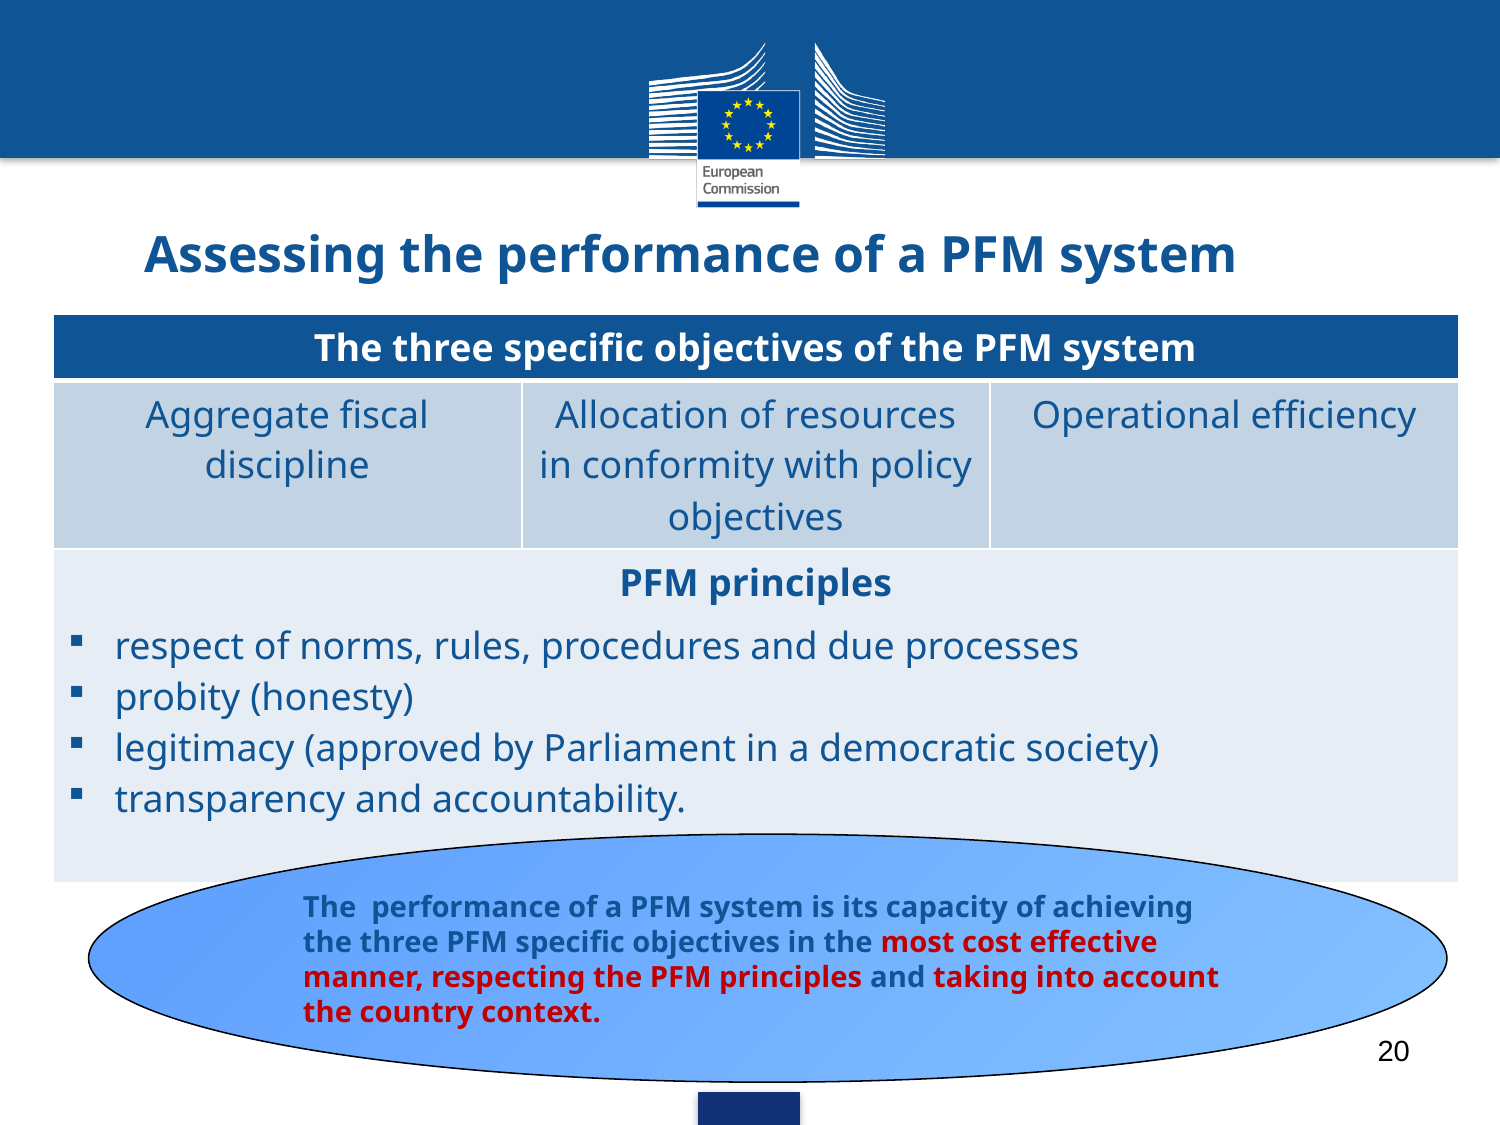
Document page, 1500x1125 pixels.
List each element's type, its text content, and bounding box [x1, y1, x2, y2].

table_cell Allocation of resources in conformity with policy objectives [523, 383, 989, 548]
table_cell Operational efficiency [991, 383, 1458, 548]
table_cell PFM principles respect of norms, rules, procedures and due processes probity (honesty) legitimacy (approved by Parliament in a democratic society) transparency and accountability. [54, 550, 1458, 882]
table_cell Aggregate fiscal discipline [54, 383, 521, 548]
slide_number 20 [1074, 1024, 1426, 1103]
table_header The three specific objectives of the PFM system [54, 315, 1458, 378]
picture [649, 42, 885, 175]
text_box The performance of a PFM system is its capacity of achieving the three PFM specific objectives in the most cost effective manner, respecting the PFM principles and taking into account the country context. [88, 834, 1447, 1083]
title Assessing the performance of a PFM system [70, 175, 1421, 314]
